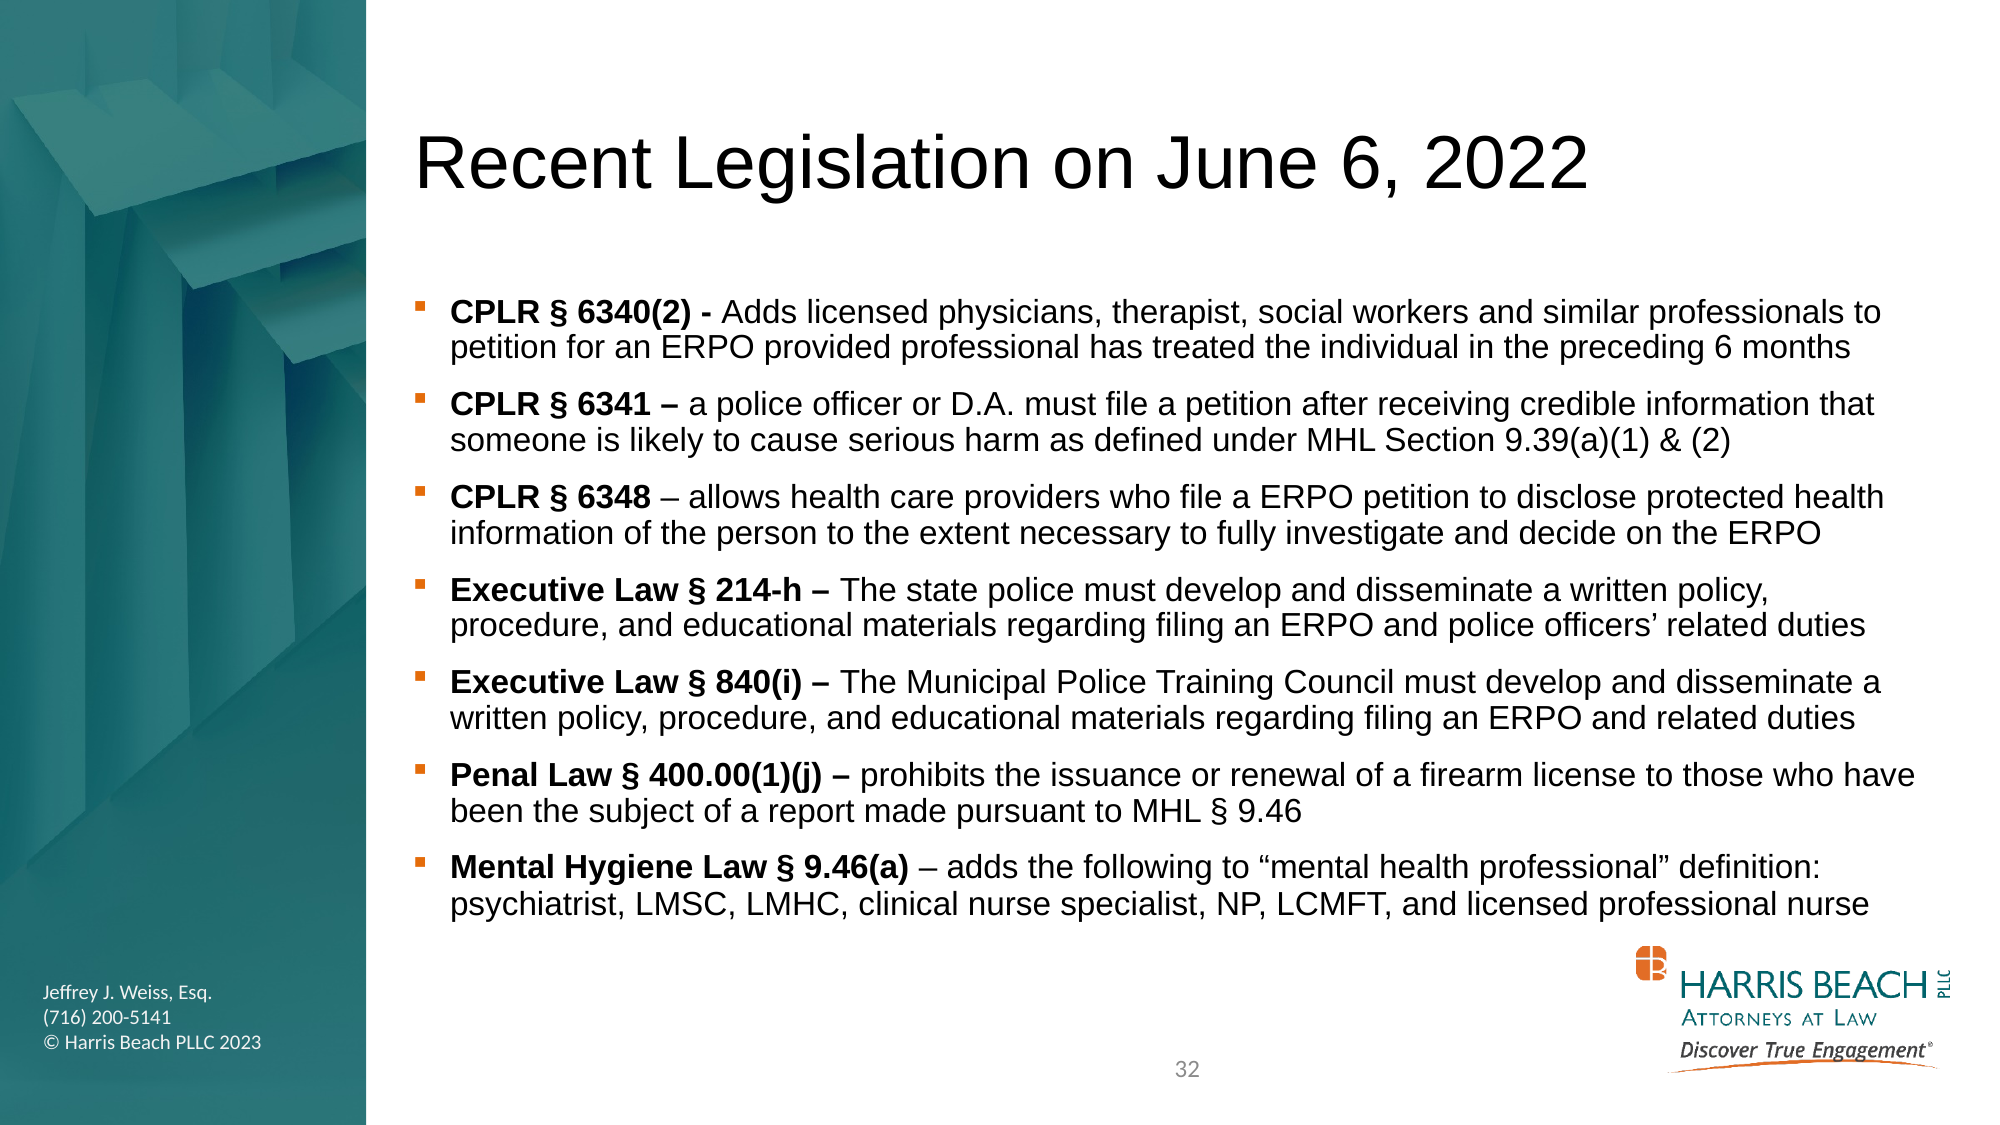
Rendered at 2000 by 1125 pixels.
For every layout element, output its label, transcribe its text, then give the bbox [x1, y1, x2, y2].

picture [1636, 1001, 1950, 1073]
list CPLR § 6340(2) - Adds licensed physicians, therapist, social workers and similar professionals to petition for an ERPO provided professional has treated the individual in the preceding 6 months CPLR § 6341 – a police officer or D.A. must file a petition after receiving credible information that someone is likely to cause serious harm as defined under MHL Section 9.39(a)(1) & (2) CPLR § 6348 – allows health care providers who file a ERPO petition to disclose protected health information of the person to the extent necessary to fully investigate and decide on the ERPO Executive Law § 214-h – The state police must develop and disseminate a written policy, procedure, and educational materials regarding filing an ERPO and police officers’ related duties Executive Law § 840(i) – The Municipal Police Training Council must develop and disseminate a written policy, procedure, and educational materials regarding filing an ERPO and related duties Penal Law § 400.00(1)(j) – prohibits the issuance or renewal of a firearm license to those who have been the subject of a report made pursuant to MHL § 9.46 Mental Hygiene Law § 9.46(a) – adds the following to “mental health professional” definition: psychiatrist, LMSC, LMHC, clinical nurse specialist, NP, LCMFT, and licensed professional nurse [397, 286, 1950, 1001]
slide_number 32 [953, 1037, 1421, 1098]
picture [0, 0, 367, 1125]
title Recent Legislation on June 6, 2022 [399, 50, 1953, 268]
